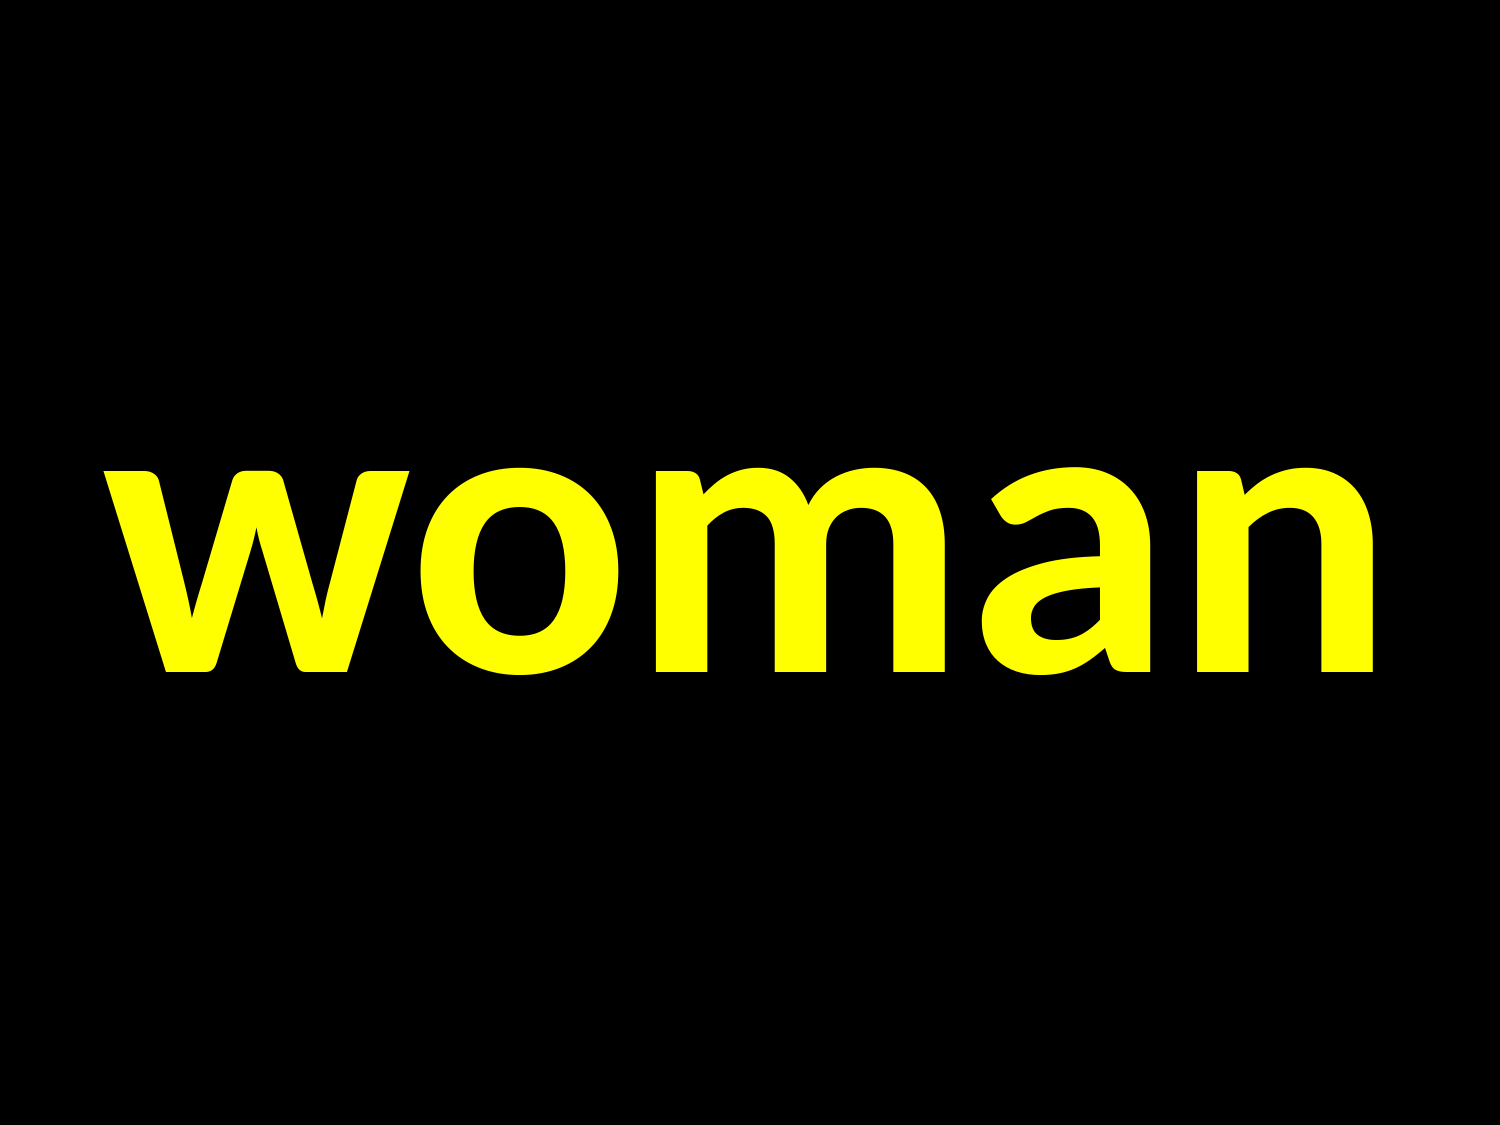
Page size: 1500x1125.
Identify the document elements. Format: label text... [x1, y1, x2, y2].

title woman [87, 412, 1438, 600]
